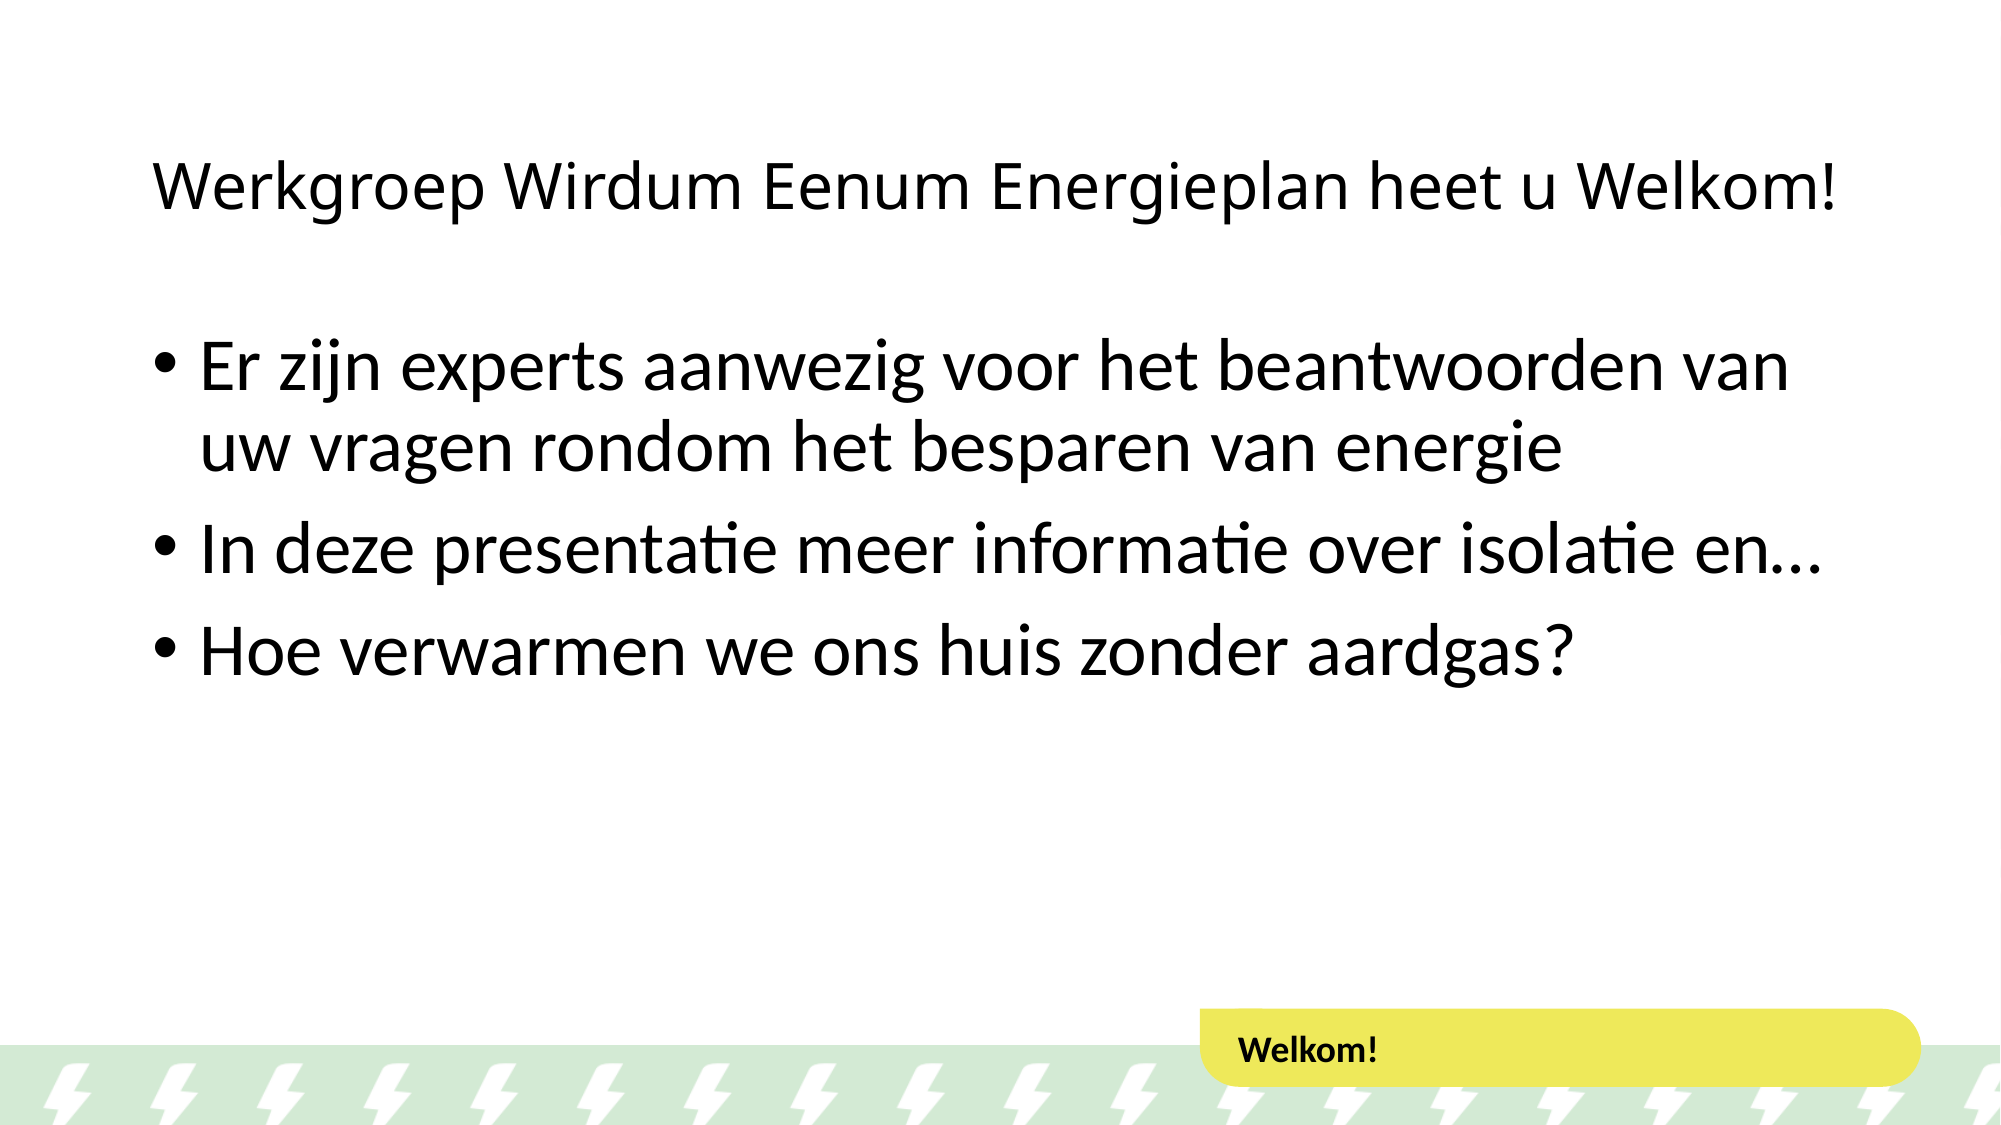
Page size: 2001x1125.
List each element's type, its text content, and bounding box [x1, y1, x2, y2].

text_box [1199, 1008, 1922, 1087]
list Er zijn experts aanwezig voor het beantwoorden van uw vragen rondom het besparen van energie In deze presentatie meer informatie over isolatie en… Hoe verwarmen we ons huis zonder aardgas? [137, 252, 1864, 1004]
title Werkgroep Wirdum Eenum Energieplan heet u Welkom! [137, 132, 1864, 246]
